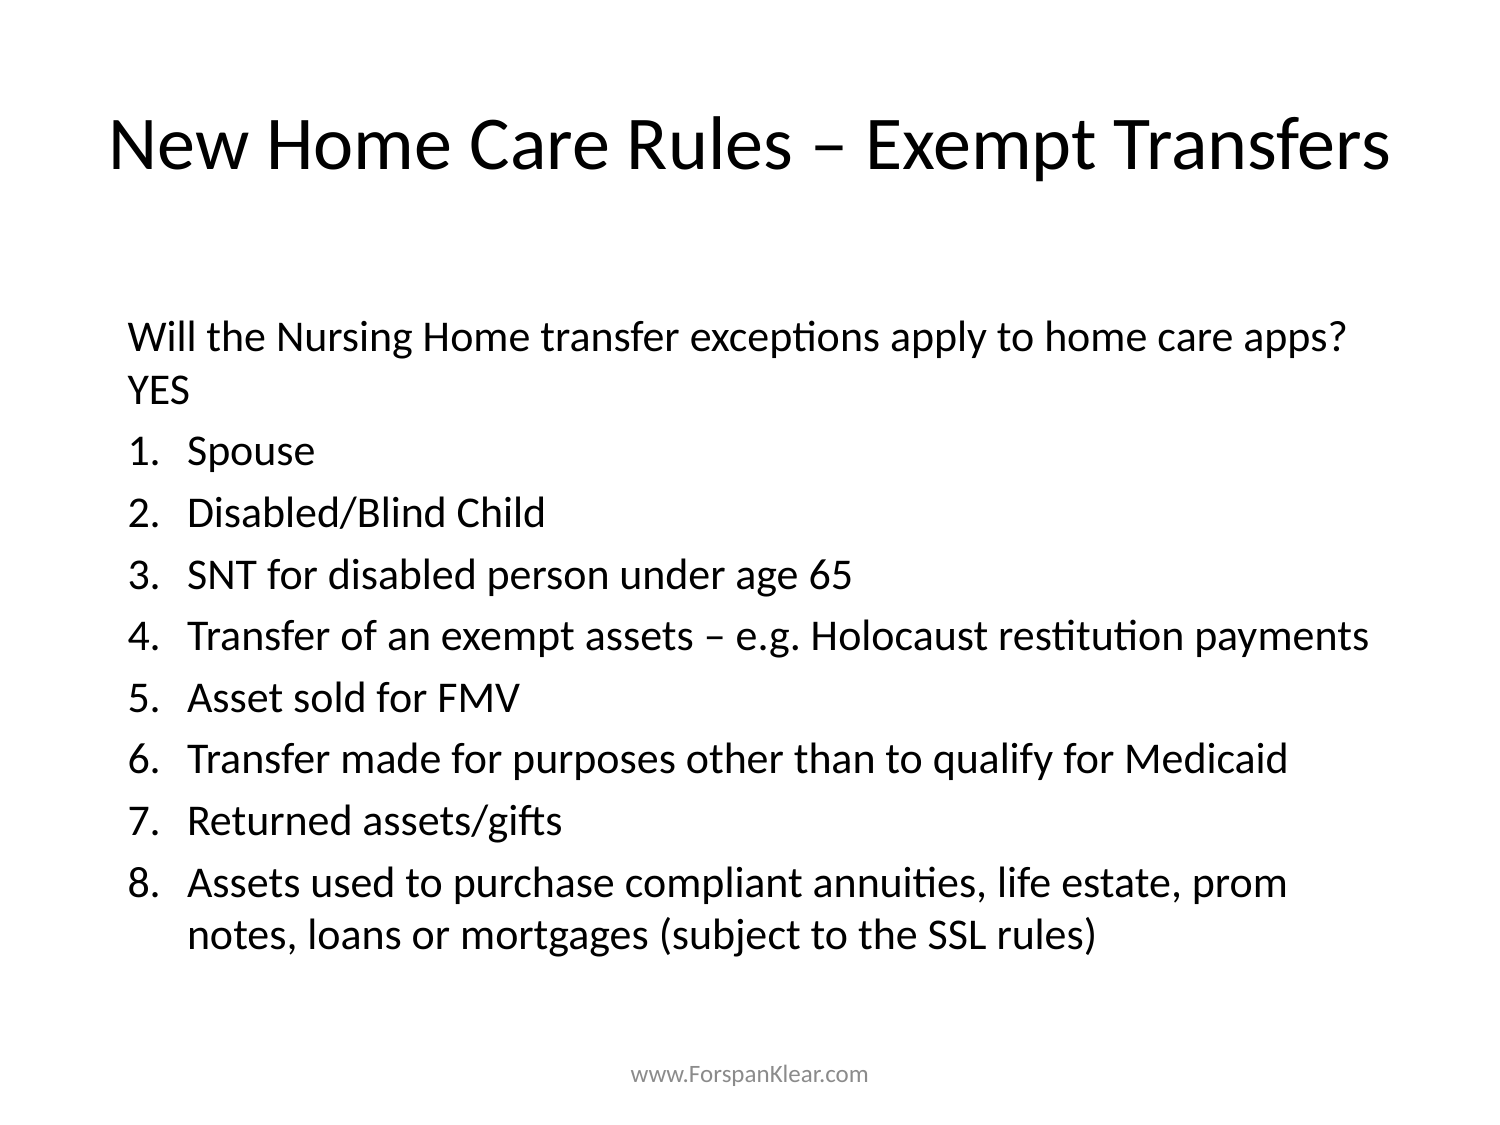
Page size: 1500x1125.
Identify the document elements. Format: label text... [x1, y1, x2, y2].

list Will the Nursing Home transfer exceptions apply to home care apps? YES Spouse Disabled/Blind Child SNT for disabled person under age 65 Transfer of an exempt assets – e.g. Holocaust restitution payments Asset sold for FMV Transfer made for purposes other than to qualify for Medicaid Returned assets/gifts Assets used to purchase compliant annuities, life estate, prom notes, loans or mortgages (subject to the SSL rules) [112, 299, 1388, 988]
title New Home Care Rules – Exempt Transfers [75, 45, 1425, 233]
footer www.ForspanKlear.com [512, 1042, 988, 1103]
